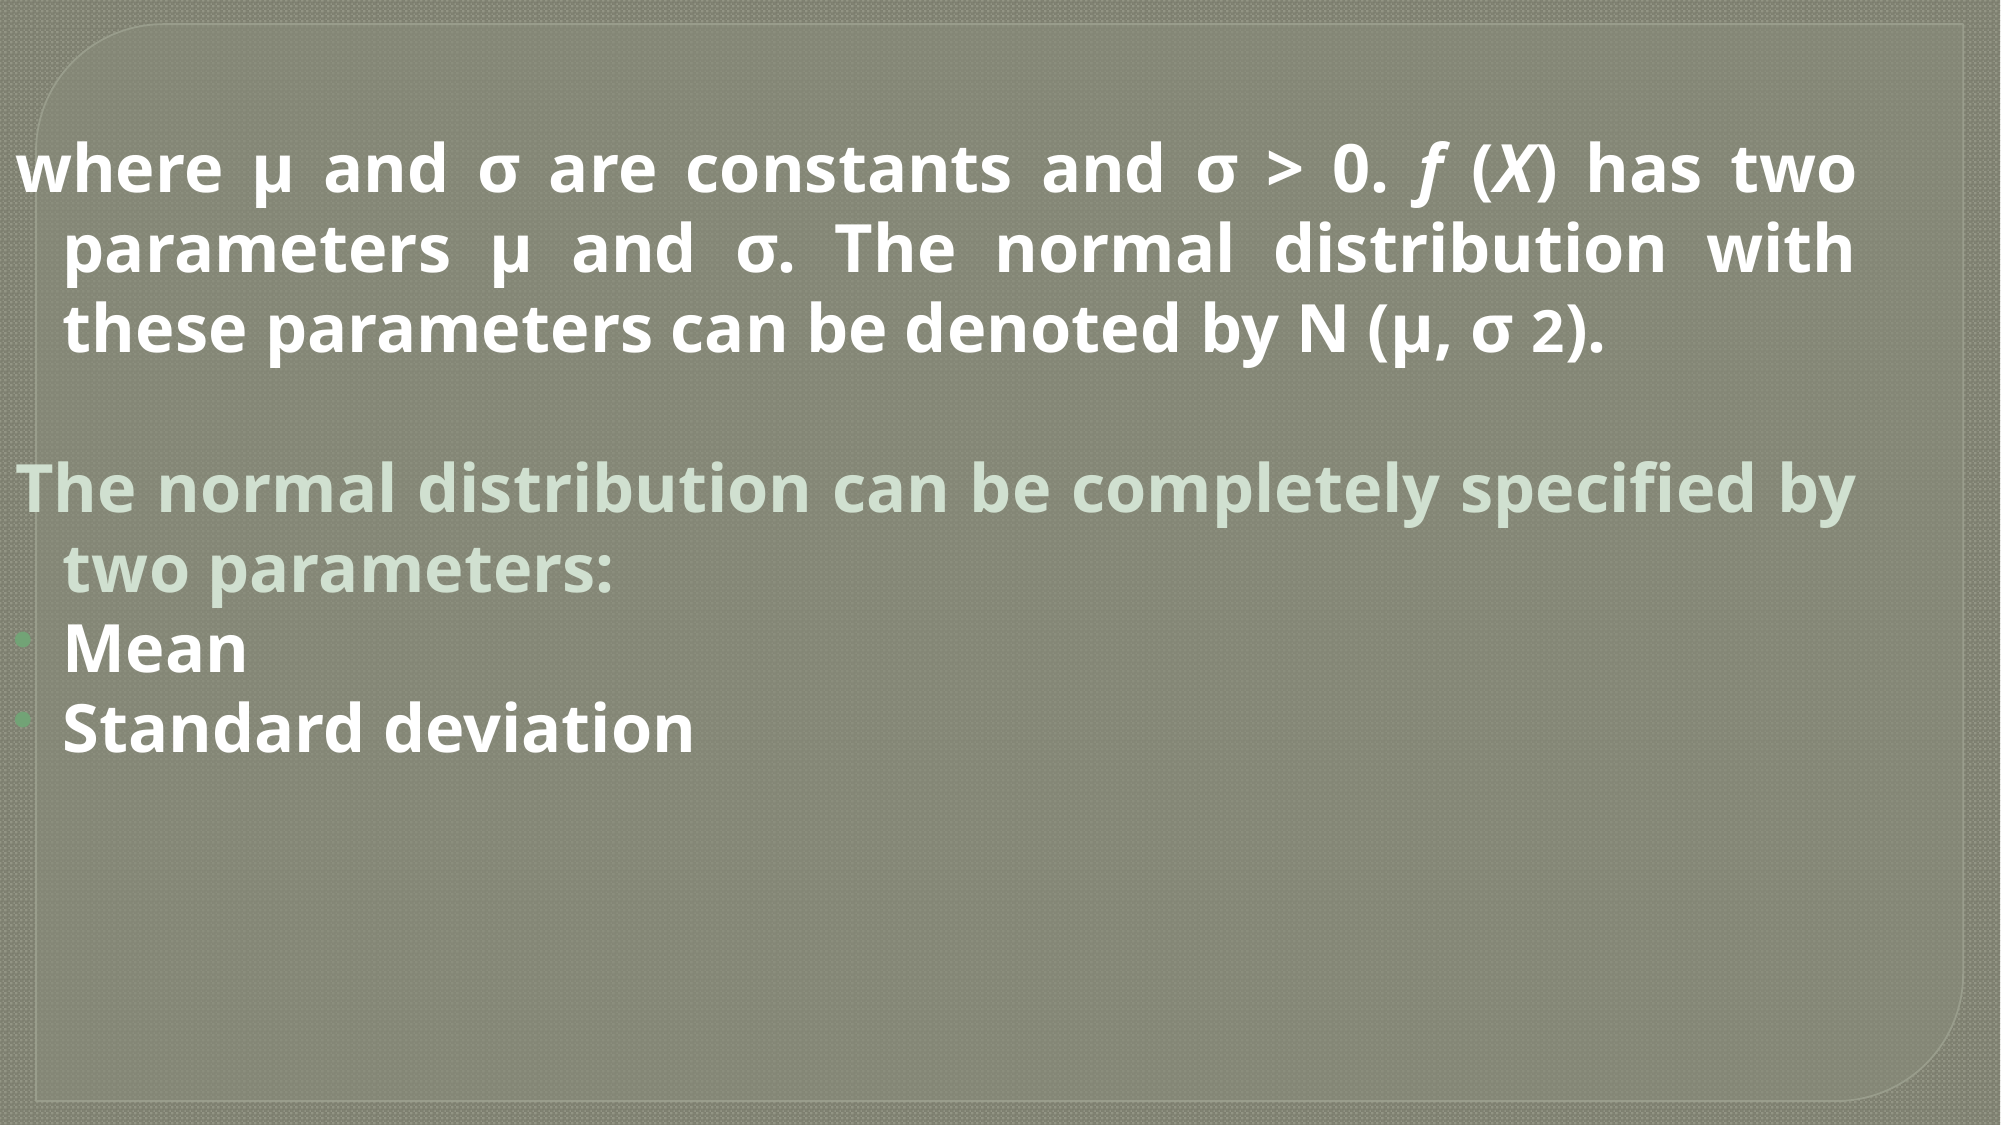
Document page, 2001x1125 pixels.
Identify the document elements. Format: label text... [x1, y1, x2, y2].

list where μ and σ are constants and σ > 0. f (X) has two parameters μ and σ. The normal distribution with these parameters can be denoted by N (μ, σ 2). The normal distribution can be completely specified by two parameters: Mean Standard deviation [0, 118, 1874, 1049]
